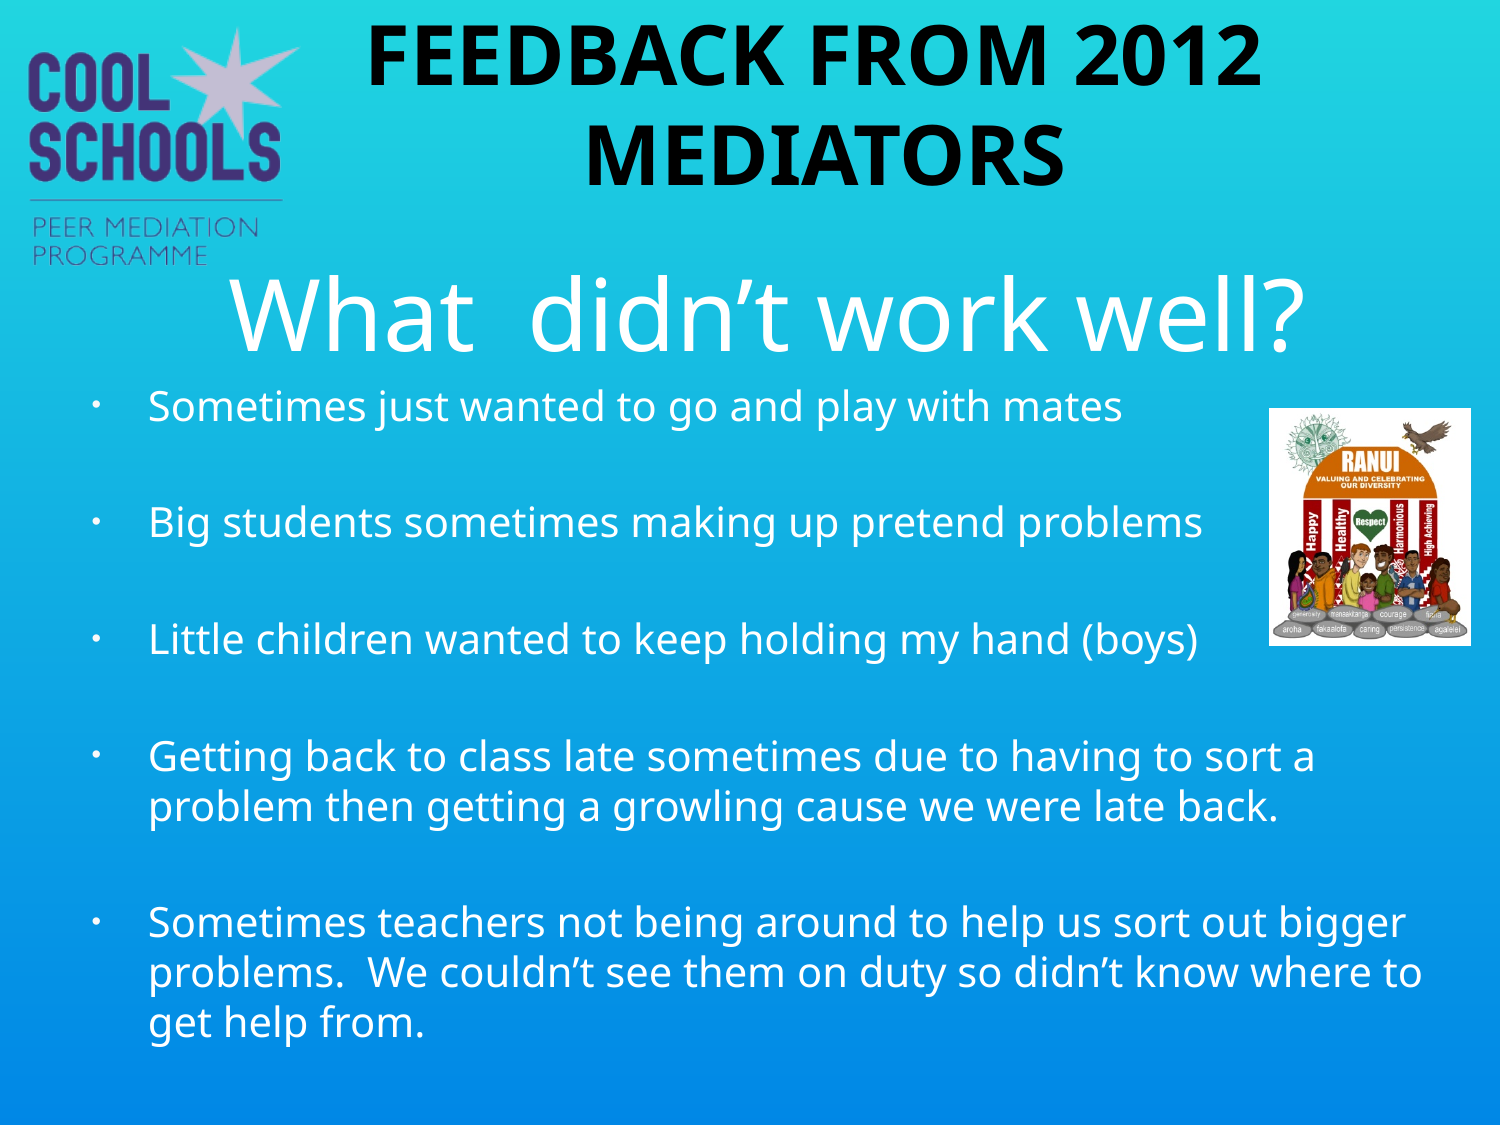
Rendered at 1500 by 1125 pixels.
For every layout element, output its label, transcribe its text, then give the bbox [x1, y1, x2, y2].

picture [1269, 408, 1500, 645]
picture [0, 0, 330, 302]
subtitle What didn’t work well? Sometimes just wanted to go and play with mates Big students sometimes making up pretend problems Little children wanted to keep holding my hand (boys) Getting back to class late sometimes due to having to sort a problem then getting a growling cause we were late back. Sometimes teachers not being around to help us sort out bigger problems. We couldn’t see them on duty so didn’t know where to get help from. [76, 243, 1459, 1071]
title Feedback from 2012 Mediators [372, 72, 1500, 203]
